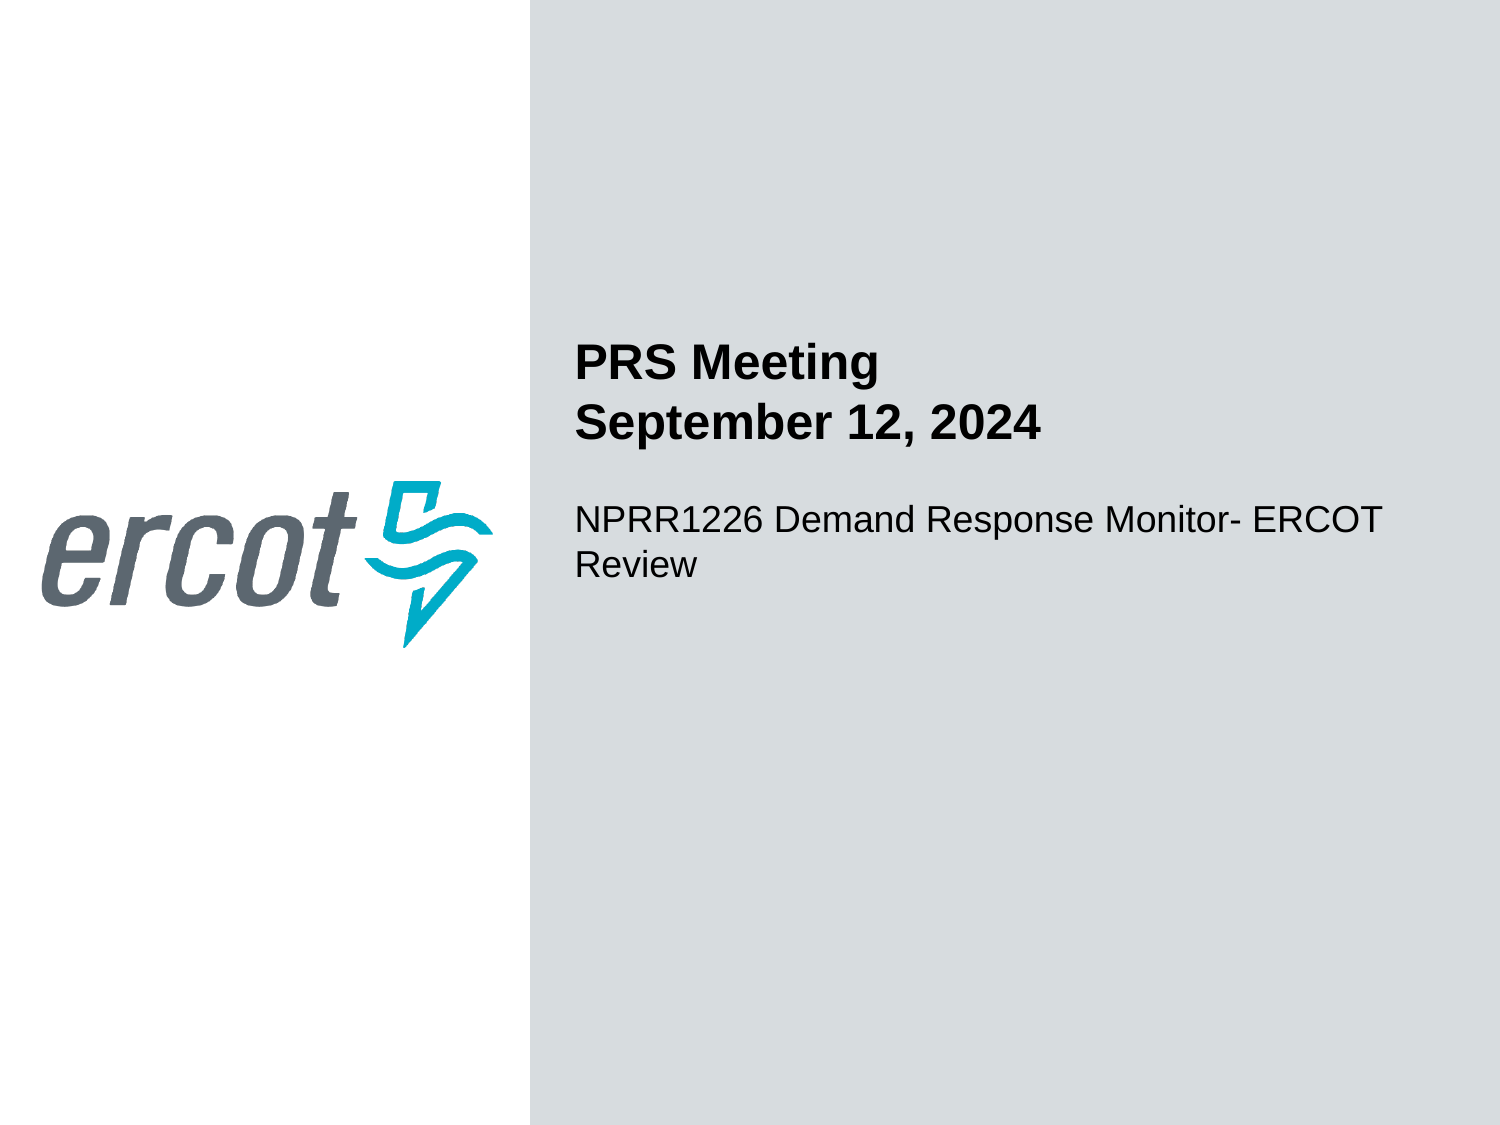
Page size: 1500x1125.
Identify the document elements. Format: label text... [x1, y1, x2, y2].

picture [32, 471, 501, 654]
text_box PRS Meeting September 12, 2024 NPRR1226 Demand Response Monitor- ERCOT Review [559, 262, 1486, 773]
